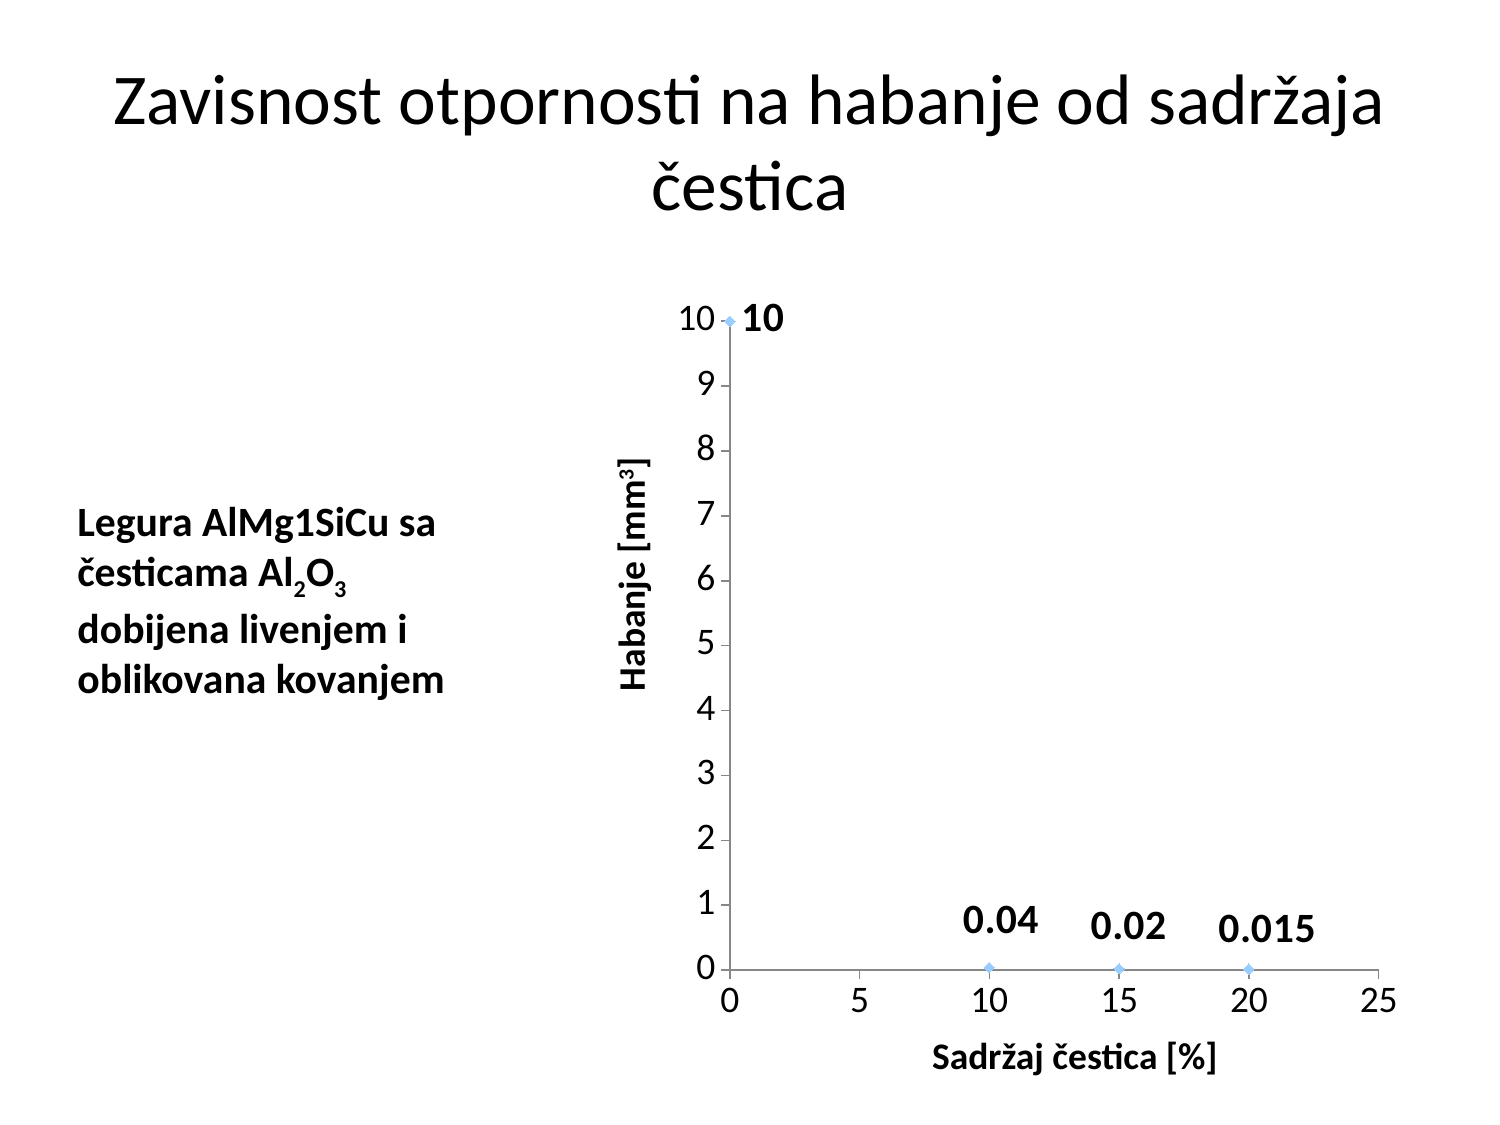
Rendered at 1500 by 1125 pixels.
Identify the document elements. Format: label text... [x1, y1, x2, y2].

title Zavisnost otpornosti na habanje od sadržaja čestica [74, 44, 1426, 233]
text_box Habanje [mm3] [599, 437, 657, 711]
text_box Sadržaj čestica [%] [912, 1047, 1238, 1085]
chart [662, 287, 1413, 1038]
text_box Legura AlMg1SiCu sa česticama Al2O3 dobijena livenjem i oblikovana kovanjem [62, 487, 463, 710]
